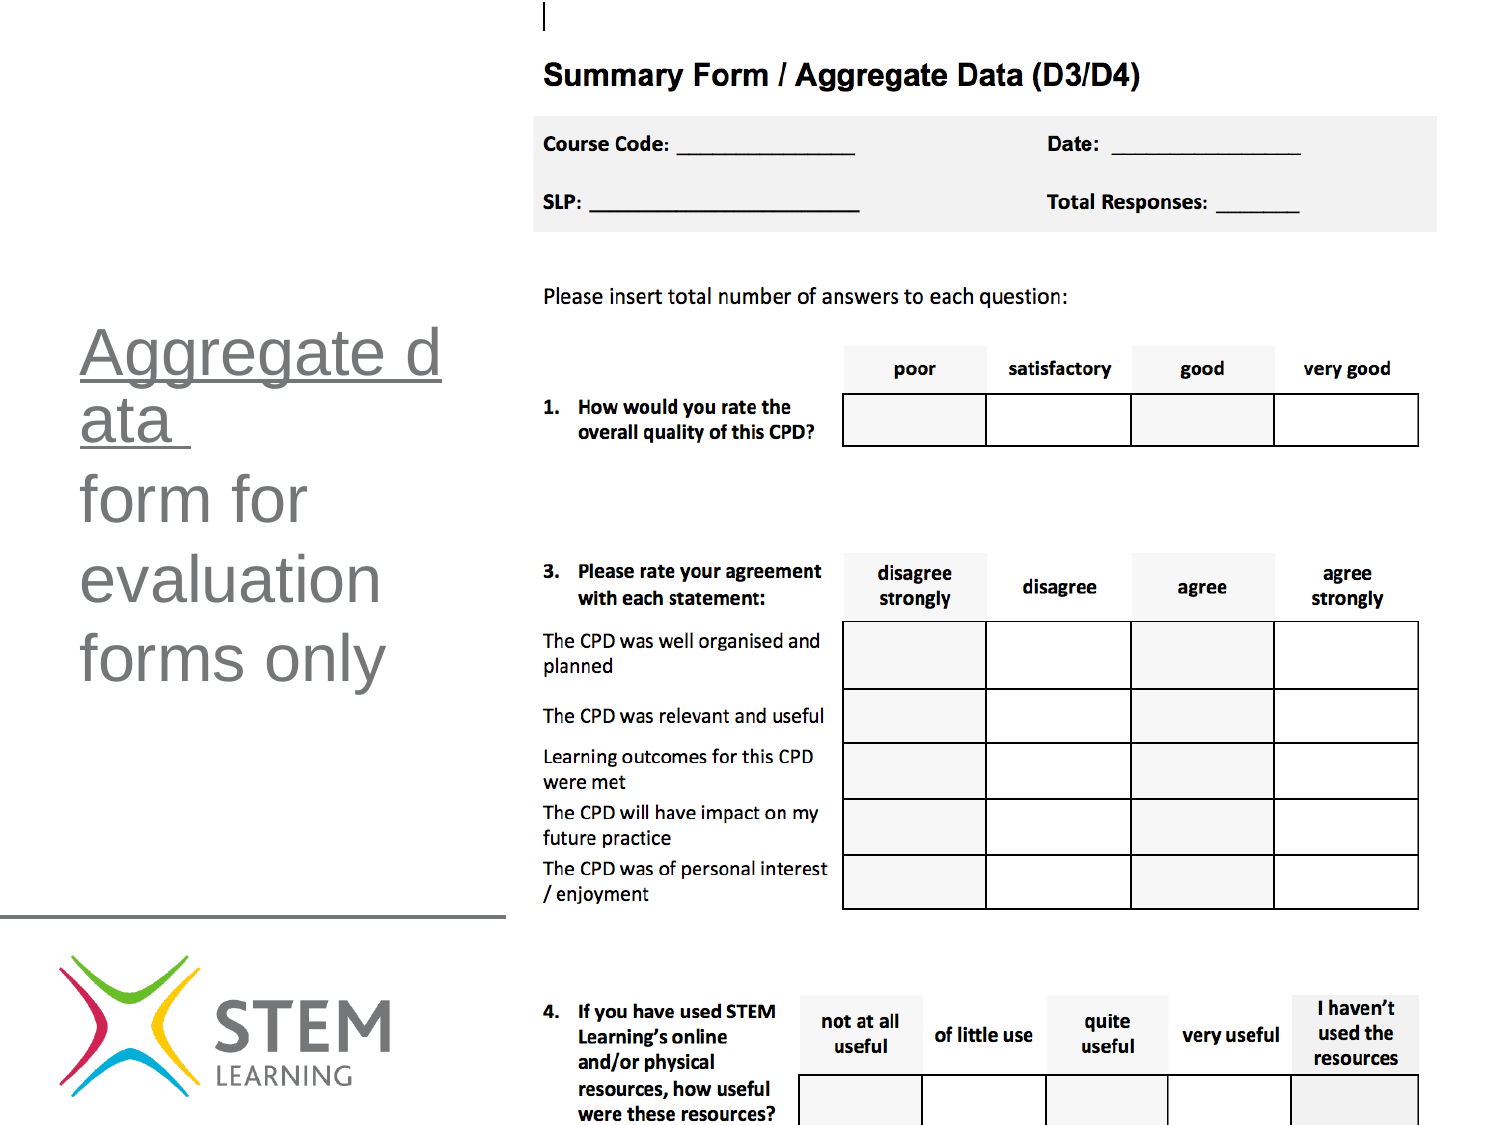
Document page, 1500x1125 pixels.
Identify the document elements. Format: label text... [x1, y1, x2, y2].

list Aggregate data form for evaluation forms only [64, 208, 479, 882]
picture [41, 938, 406, 1114]
picture [505, 2, 1500, 1125]
